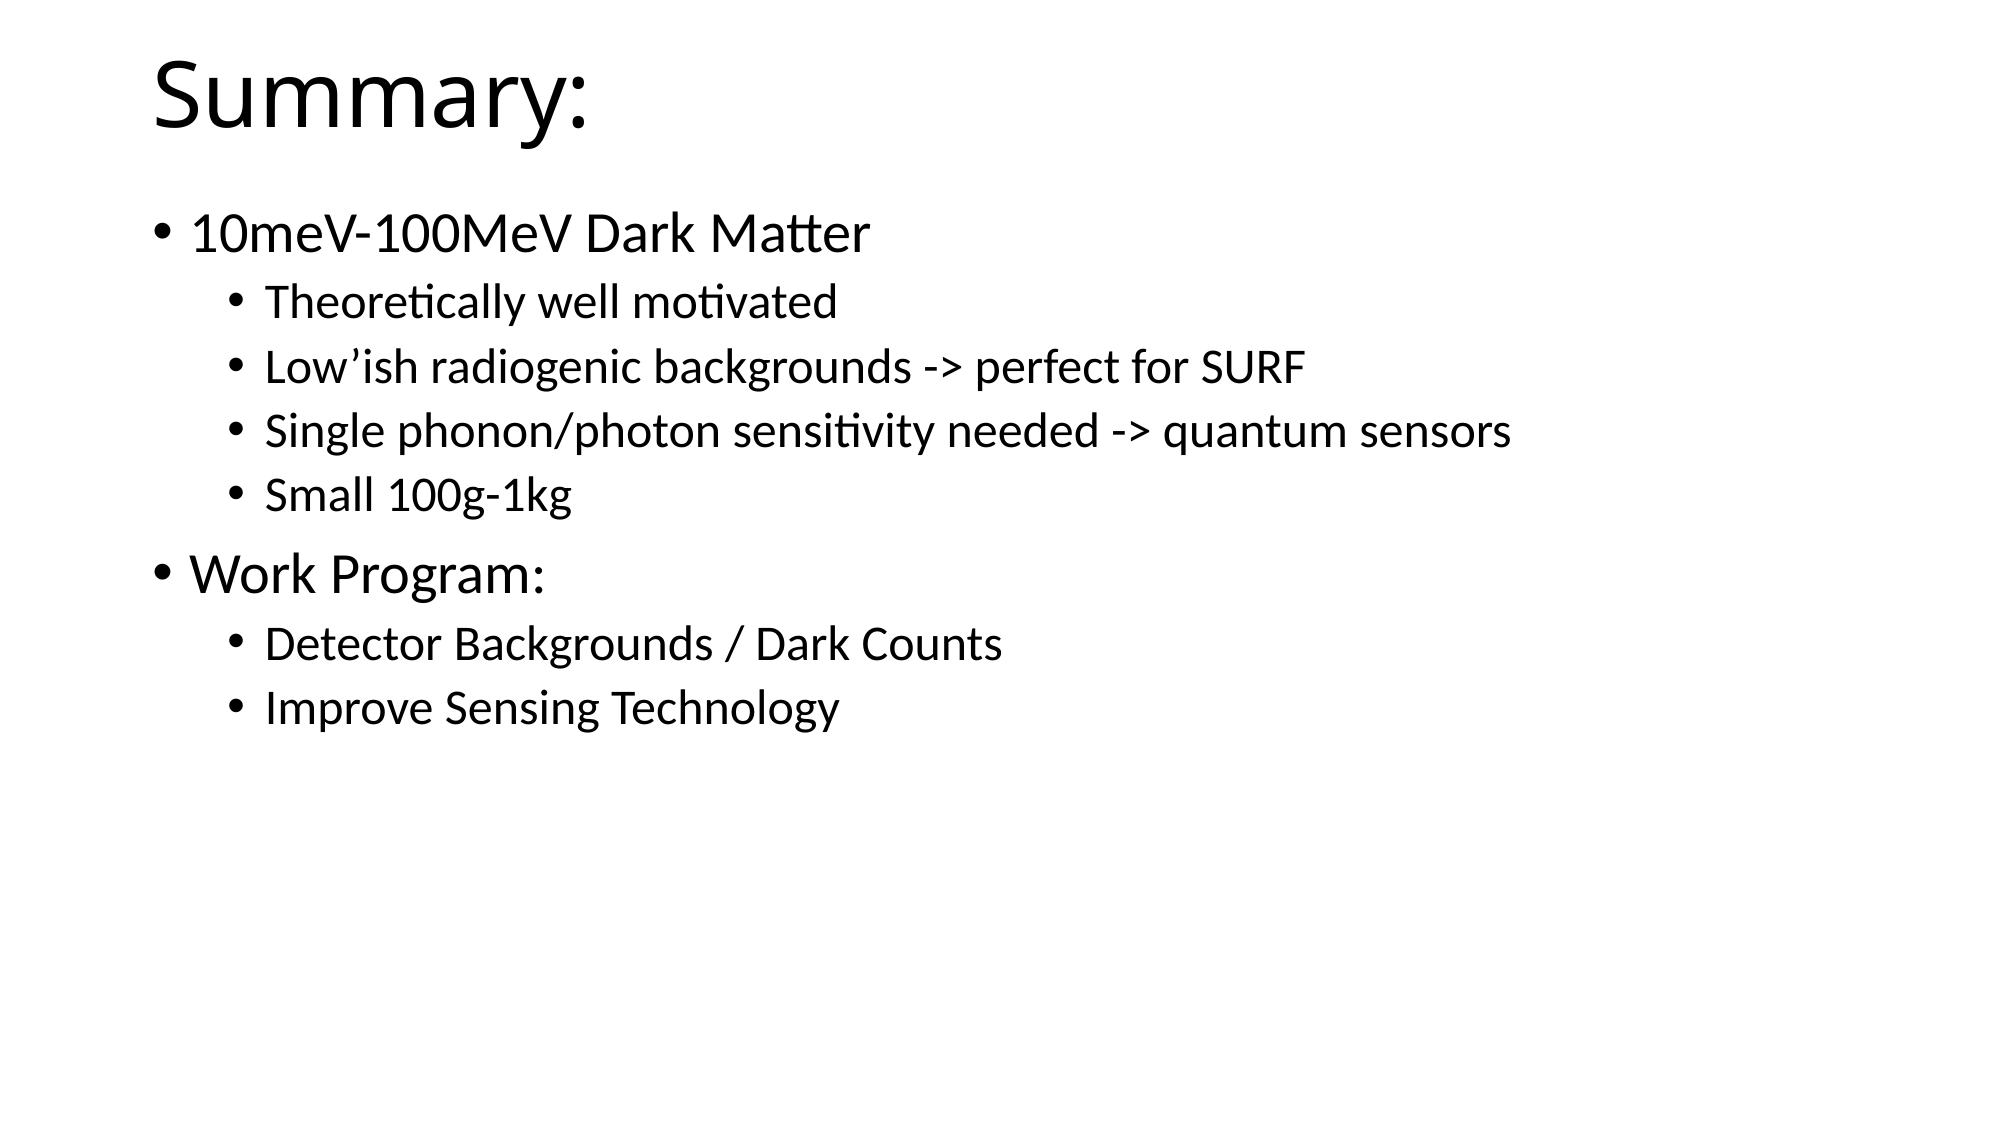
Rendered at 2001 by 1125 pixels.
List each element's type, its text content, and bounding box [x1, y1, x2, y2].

title Summary: [137, 18, 1863, 177]
list 10meV-100MeV Dark Matter Theoretically well motivated Low’ish radiogenic backgrounds -> perfect for SURF Single phonon/photon sensitivity needed -> quantum sensors Small 100g-1kg Work Program: Detector Backgrounds / Dark Counts Improve Sensing Technology [137, 194, 1863, 1014]
